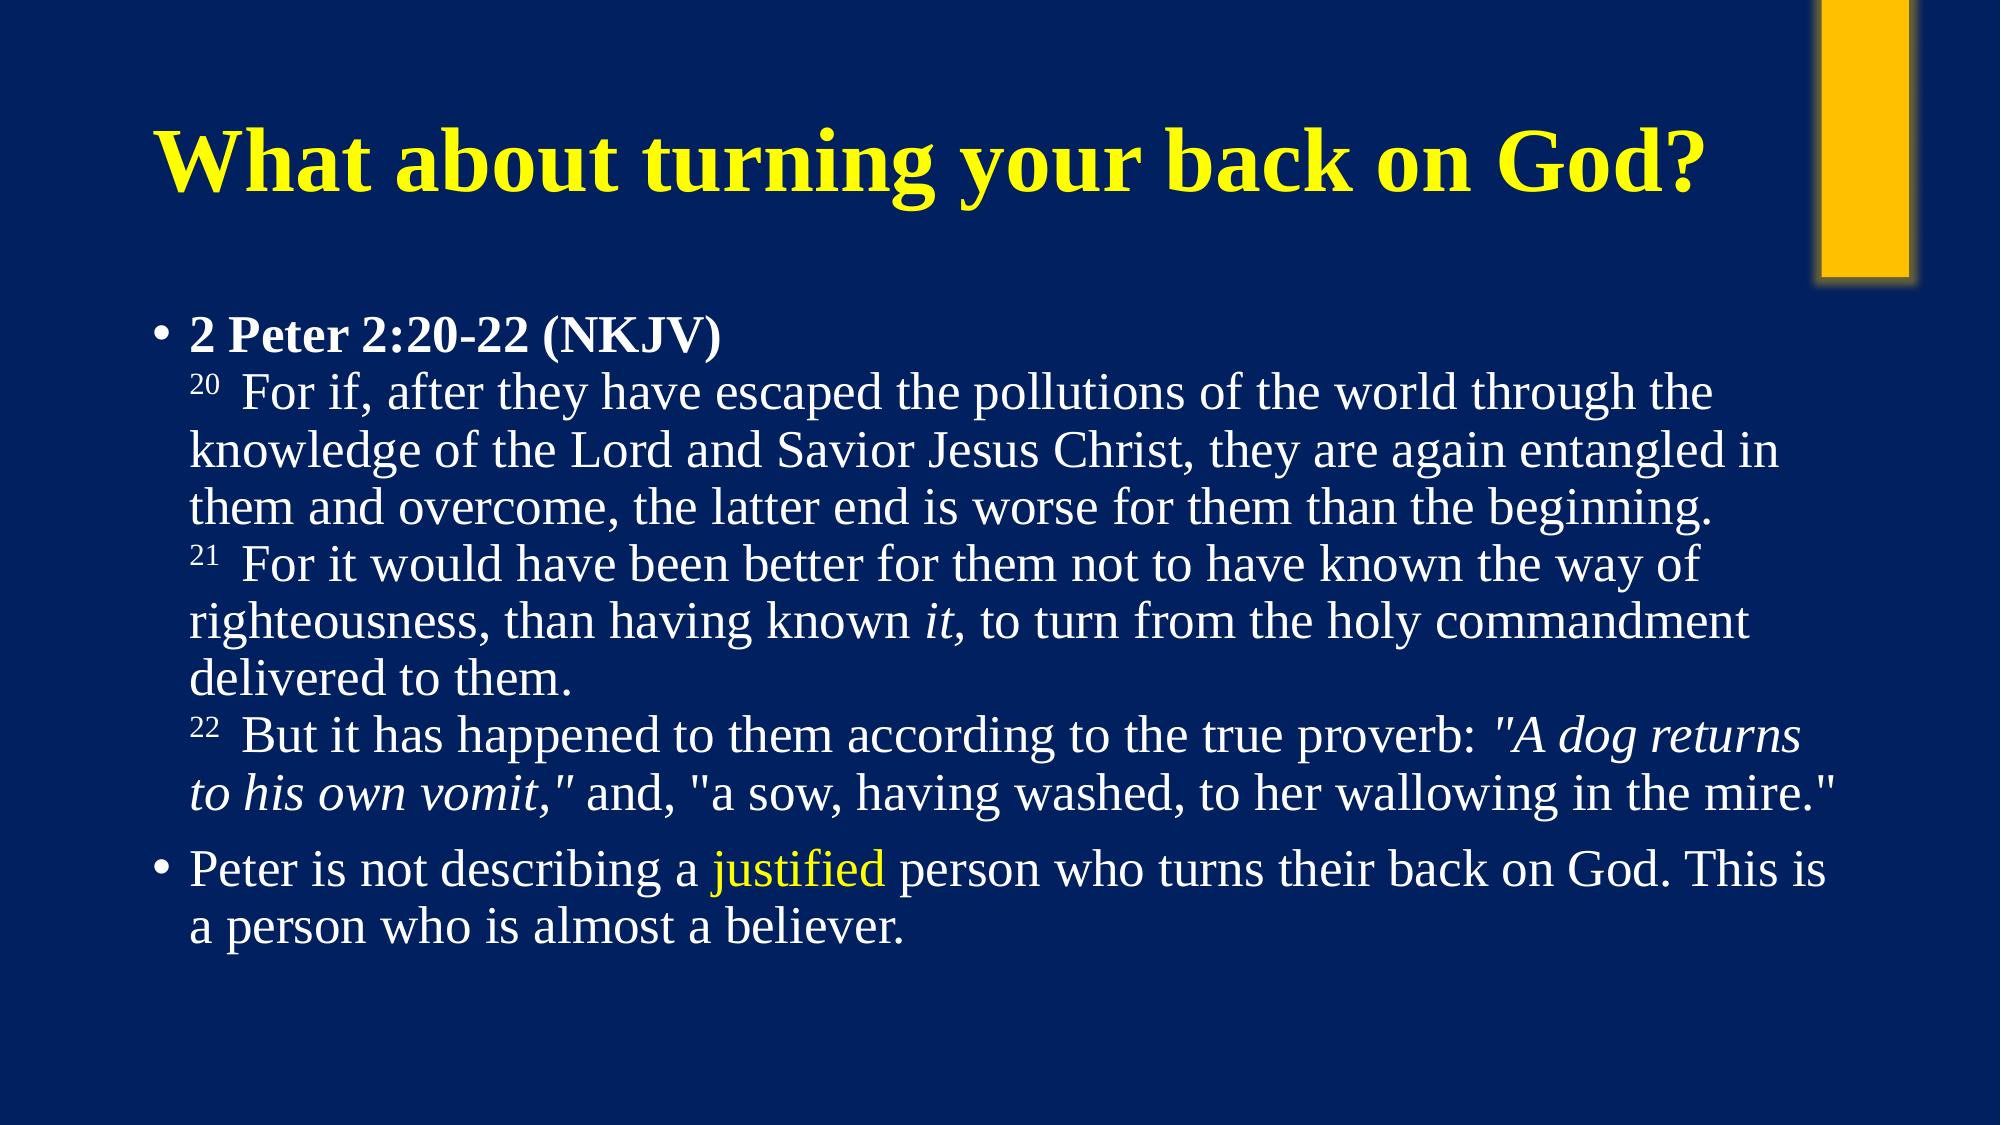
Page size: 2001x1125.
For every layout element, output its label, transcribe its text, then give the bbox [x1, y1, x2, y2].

title What about turning your back on God? [137, 52, 1863, 271]
list 2 Peter 2:20-22 (NKJV) 20 For if, after they have escaped the pollutions of the world through the knowledge of the Lord and Savior Jesus Christ, they are again entangled in them and overcome, the latter end is worse for them than the beginning. 21 For it would have been better for them not to have known the way of righteousness, than having known it, to turn from the holy commandment delivered to them. 22 But it has happened to them according to the true proverb: "A dog returns to his own vomit," and, "a sow, having washed, to her wallowing in the mire." Peter is not describing a justified person who turns their back on God. This is a person who is almost a believer. [137, 299, 1863, 1014]
